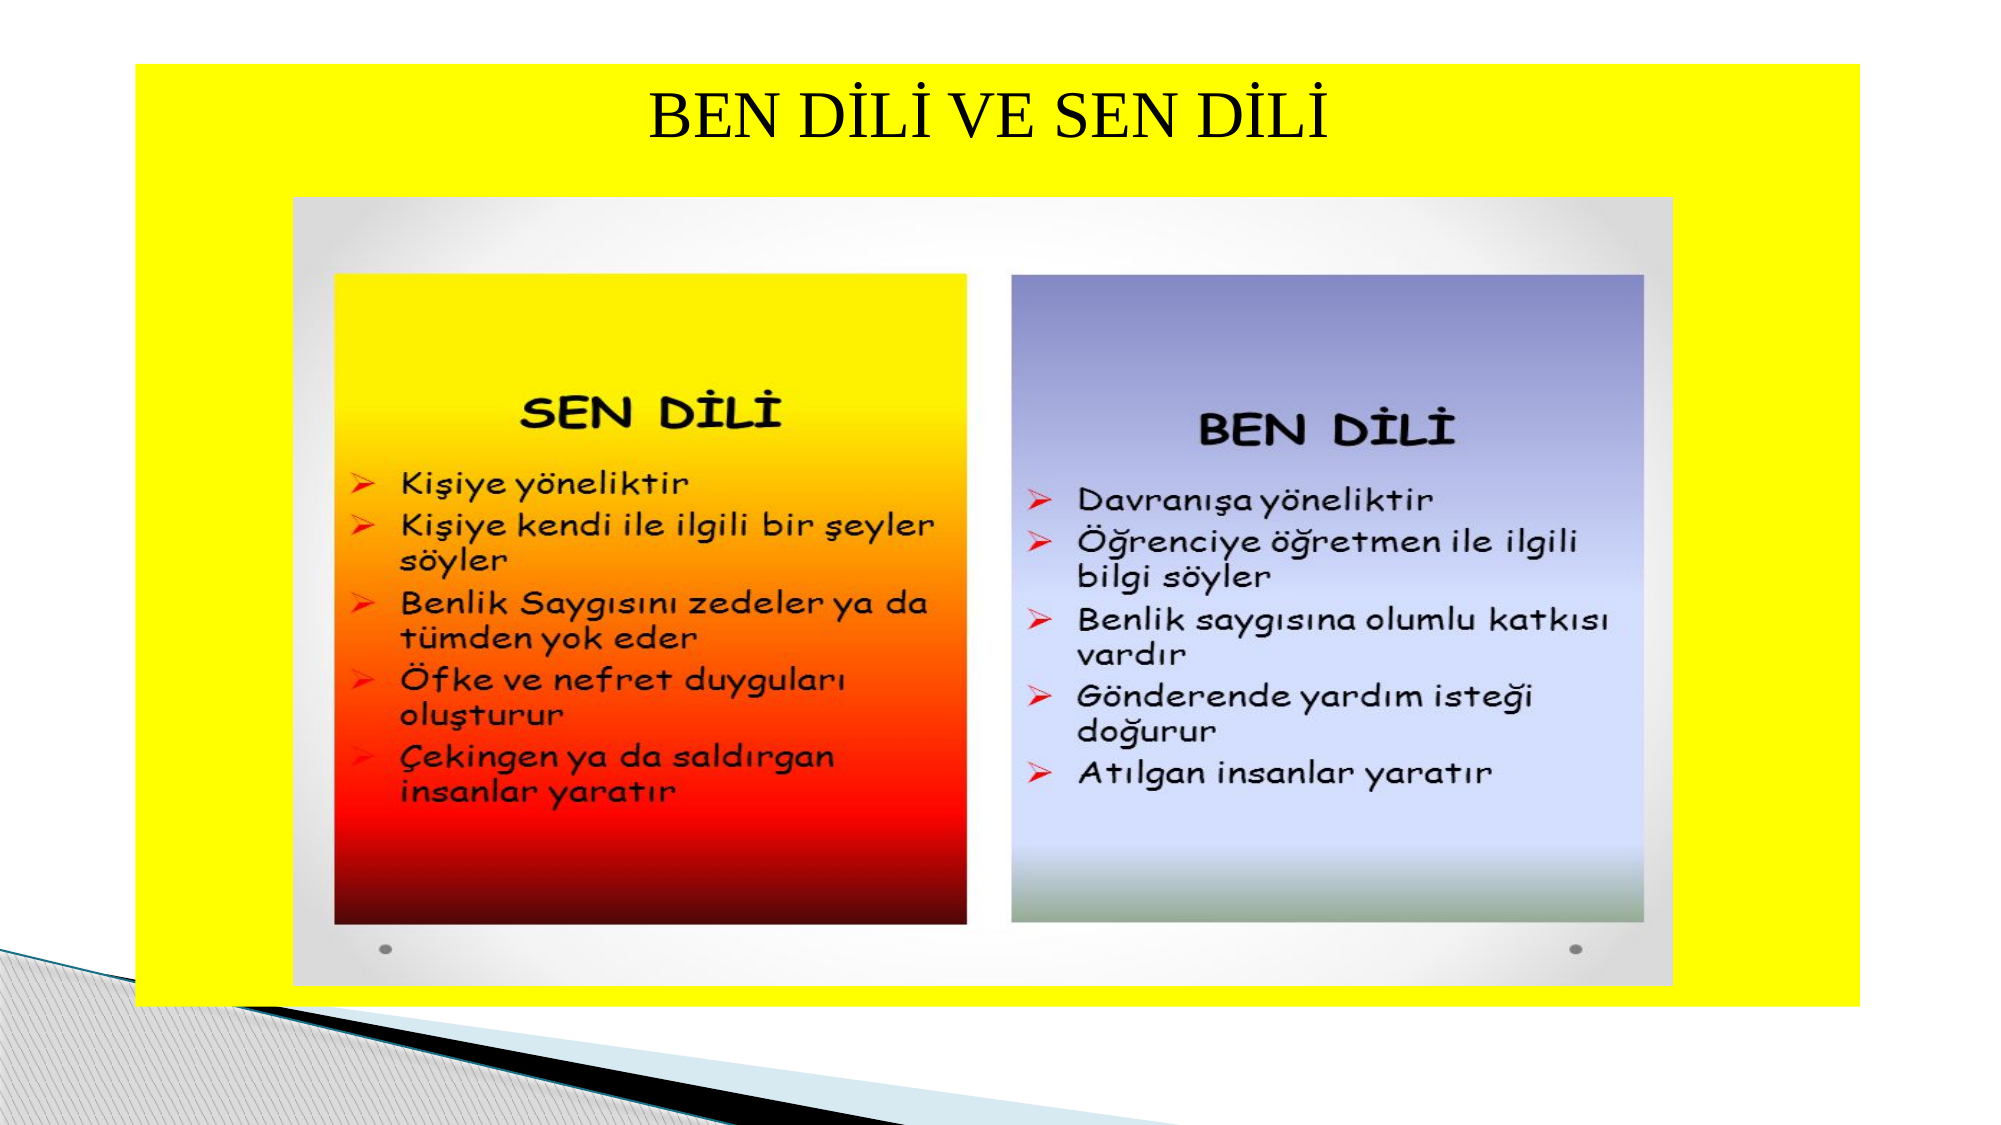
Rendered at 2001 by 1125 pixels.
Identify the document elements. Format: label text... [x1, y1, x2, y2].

picture [293, 197, 1673, 987]
list BEN DİLİ VE SEN DİLİ [135, 63, 1861, 1007]
